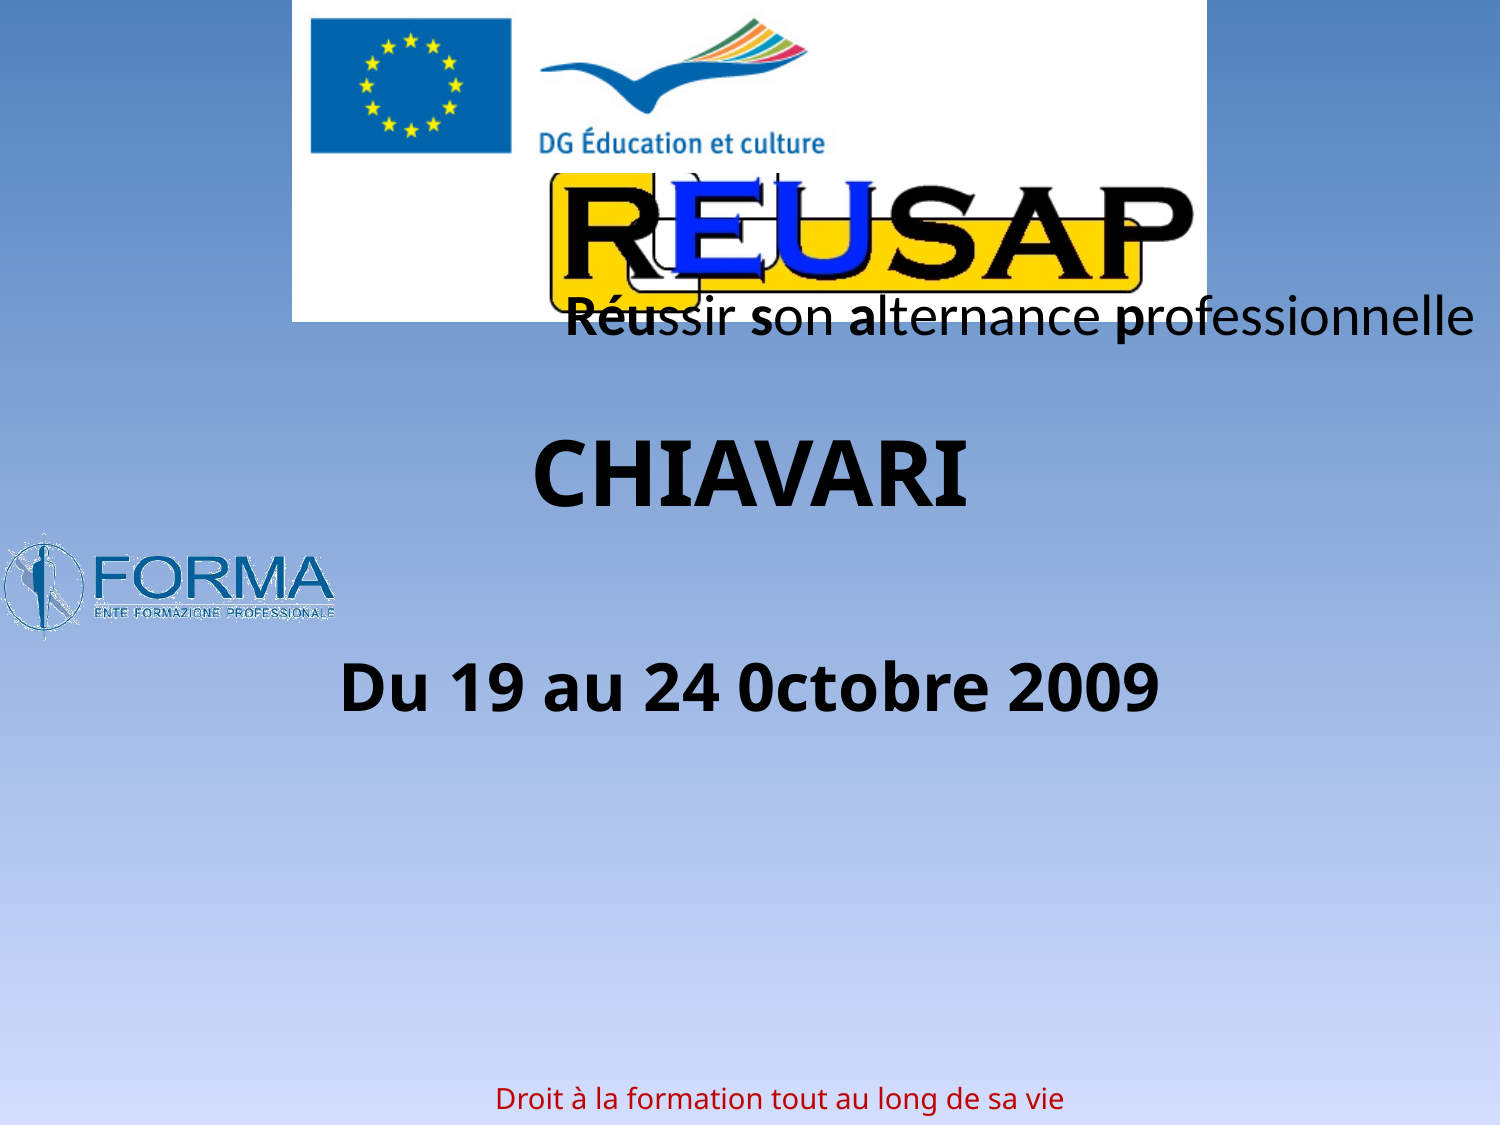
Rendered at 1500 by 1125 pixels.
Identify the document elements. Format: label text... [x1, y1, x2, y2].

title CHIAVARI [112, 349, 1388, 591]
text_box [292, 0, 1500, 356]
subtitle Du 19 au 24 0ctobre 2009 [225, 637, 1275, 925]
text_box Droit à la formation tout au long de sa vie [421, 1064, 1172, 1125]
picture [0, 527, 404, 647]
